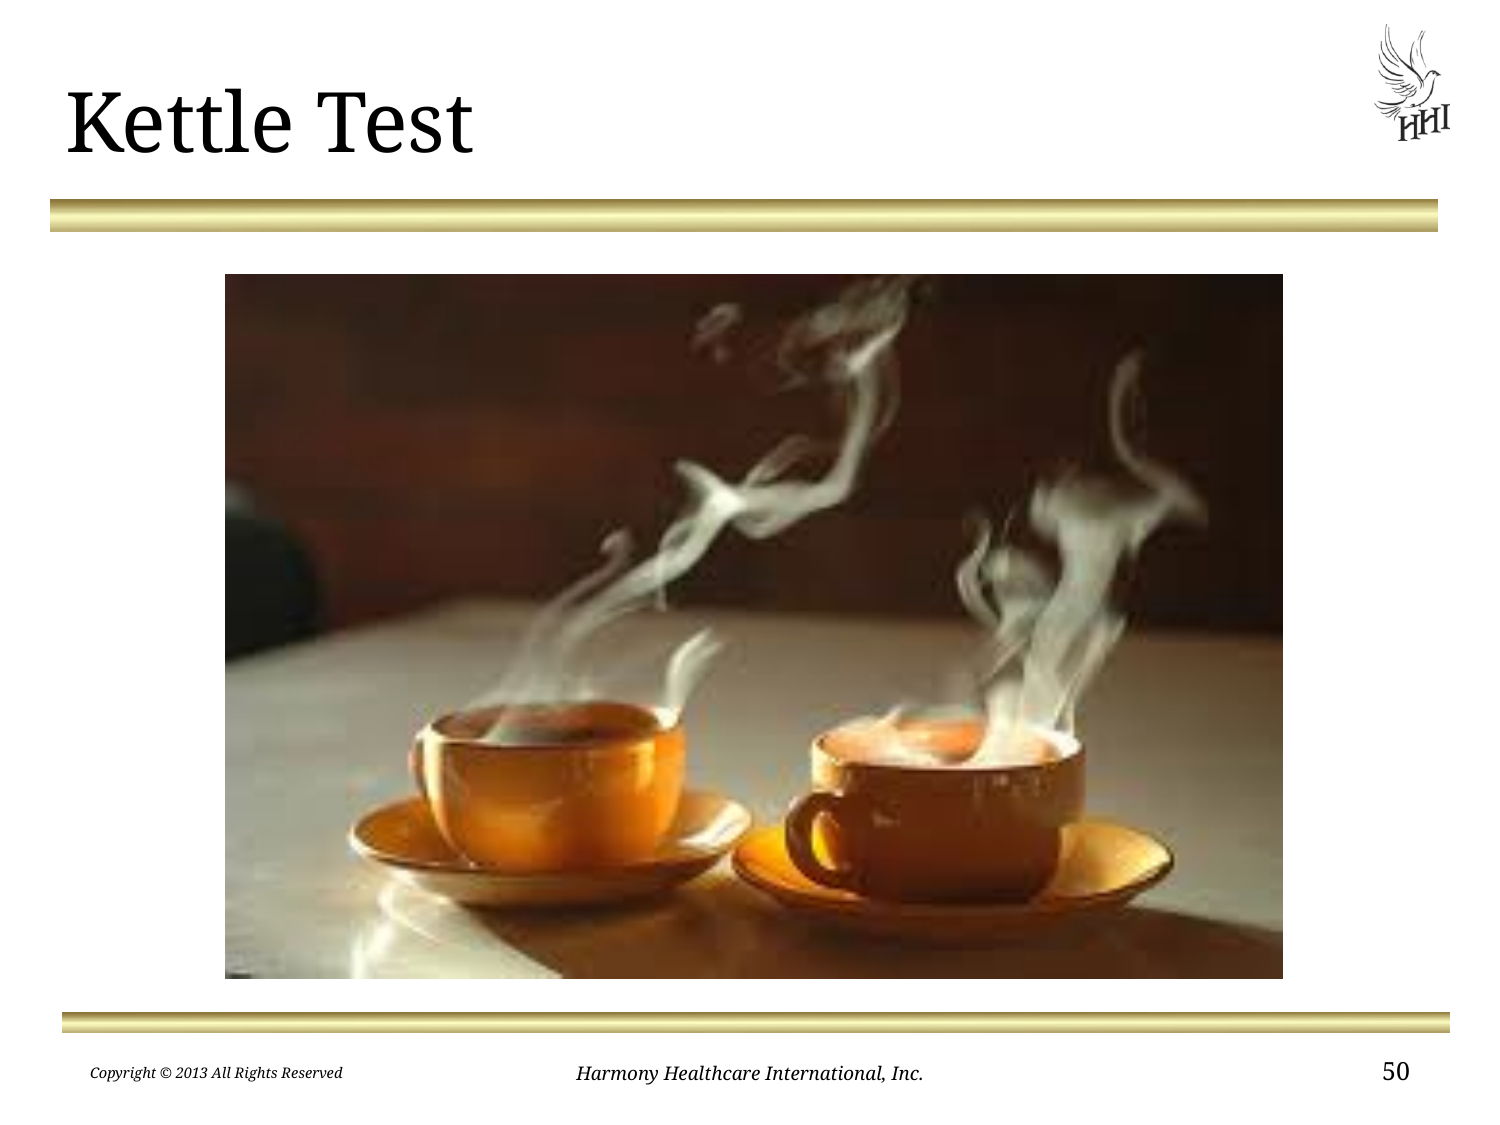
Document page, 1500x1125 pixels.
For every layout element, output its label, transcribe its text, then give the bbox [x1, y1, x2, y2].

picture [224, 274, 1283, 980]
slide_number 50 [1074, 1042, 1425, 1103]
picture [62, 1012, 1450, 1033]
picture [50, 199, 1438, 232]
slide_number Copyright © 2013 All Rights Reserved [75, 1042, 425, 1103]
picture [1426, 24, 1450, 141]
footer Harmony Healthcare International, Inc. [512, 1042, 988, 1103]
title Kettle Test [49, 24, 1426, 213]
